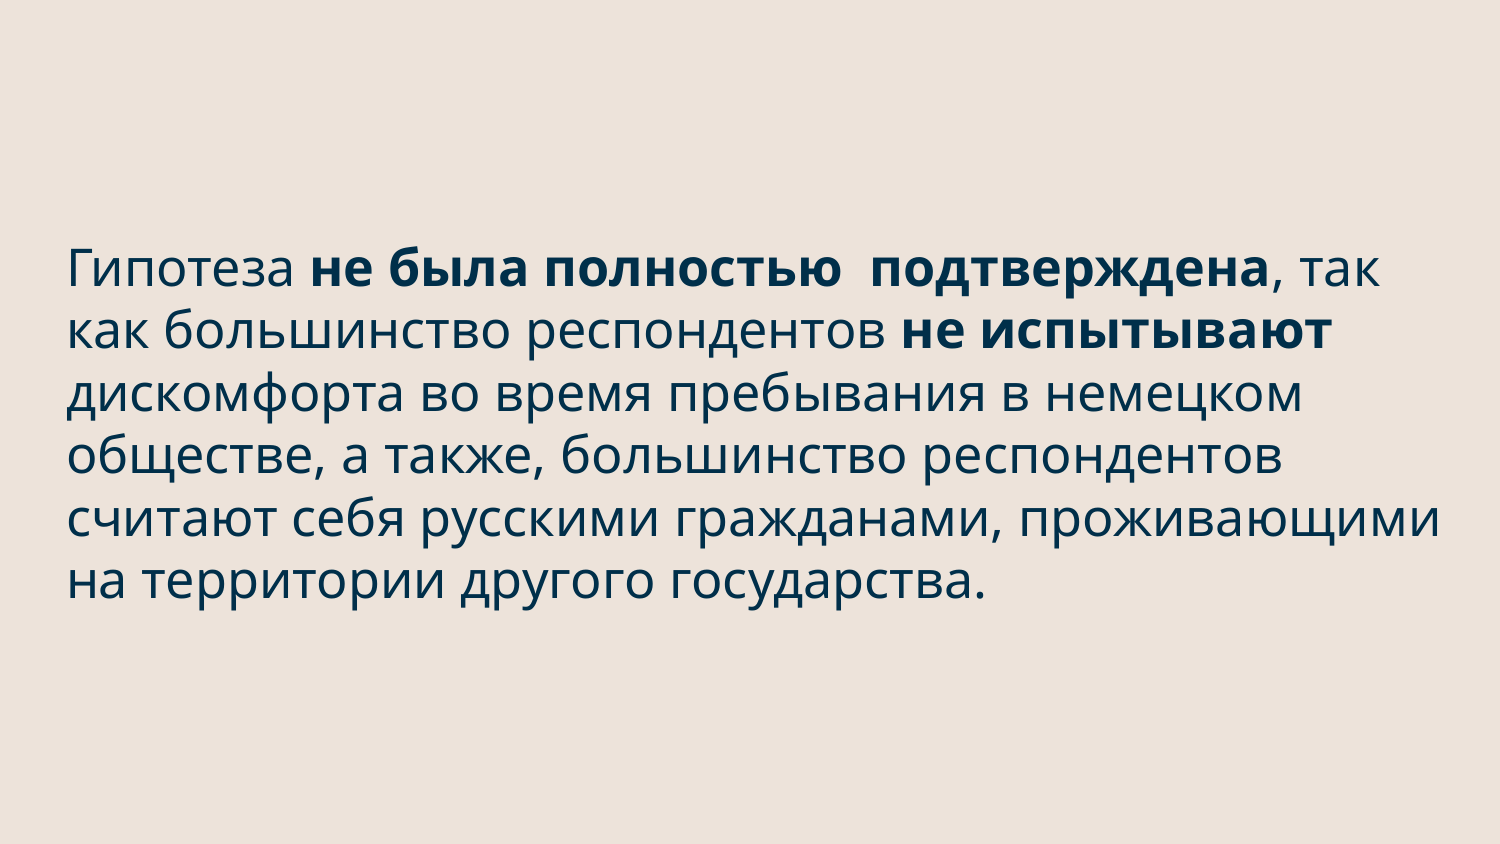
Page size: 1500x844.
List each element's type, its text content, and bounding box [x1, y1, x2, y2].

title Гипотеза не была полностью подтверждена, так как большинство респондентов не испытывают дискомфорта во время пребывания в немецком обществе, а также, большинство респондентов считают себя русскими гражданами, проживающими на территории другого государства. [51, 130, 1466, 713]
